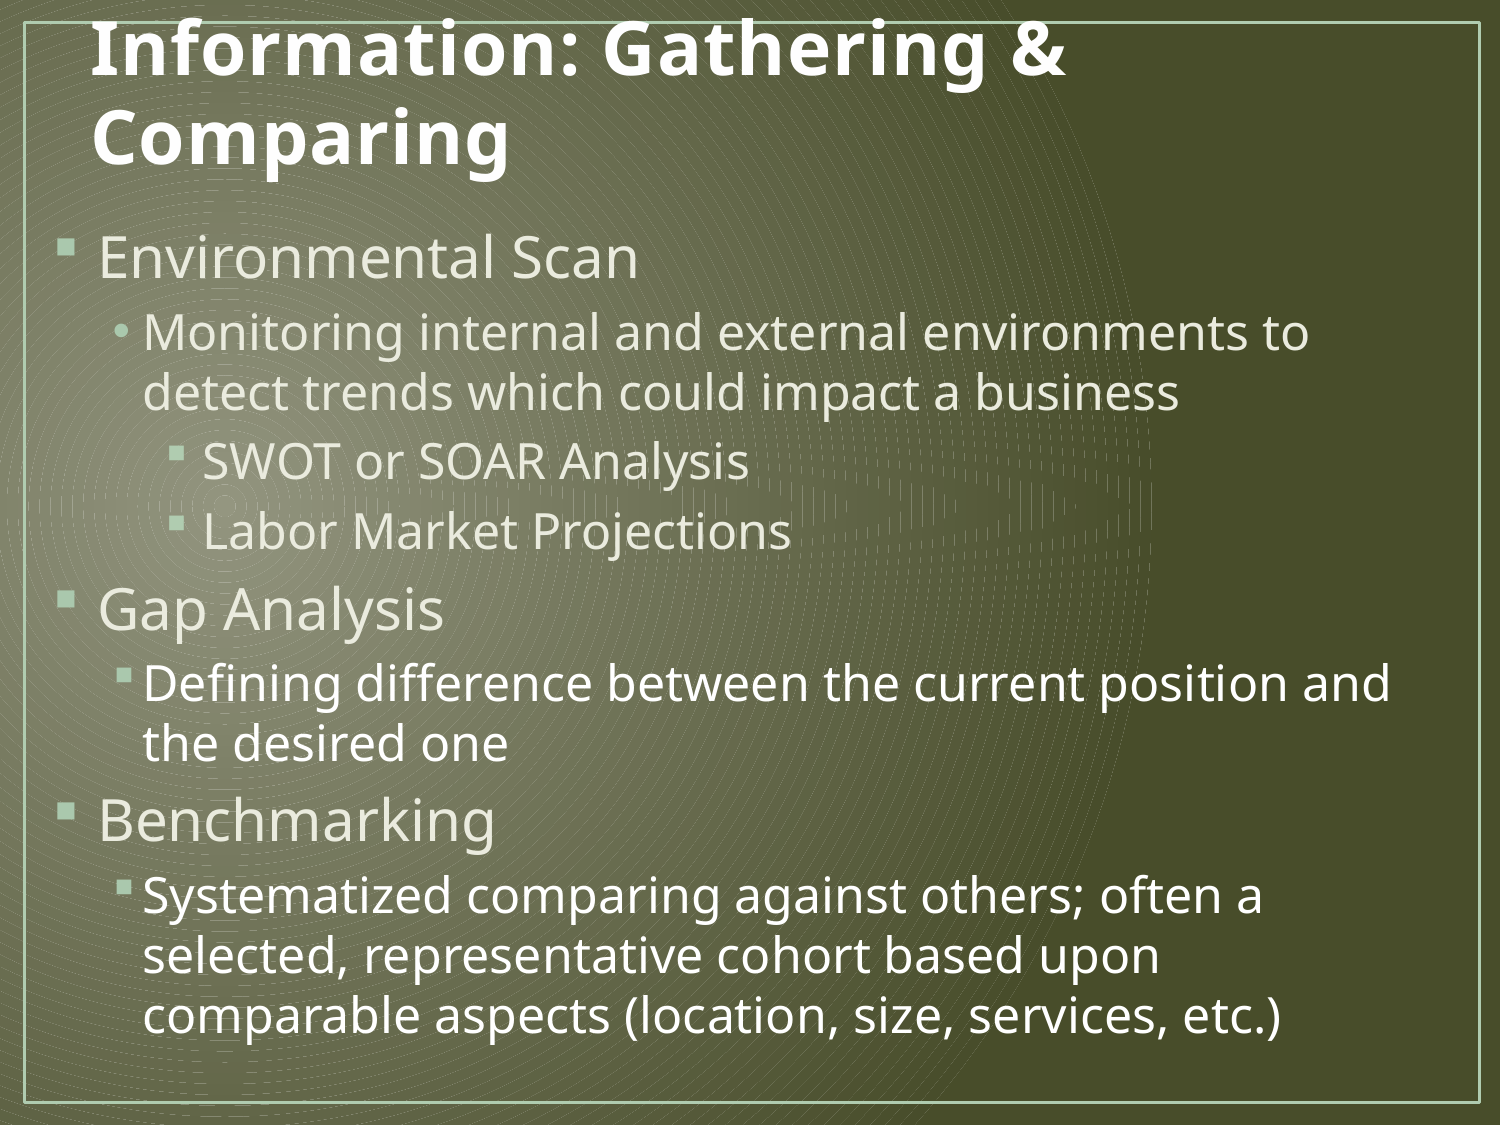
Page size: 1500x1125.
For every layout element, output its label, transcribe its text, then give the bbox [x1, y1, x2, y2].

list Environmental Scan Monitoring internal and external environments to detect trends which could impact a business SWOT or SOAR Analysis Labor Market Projections Gap Analysis Defining difference between the current position and the desired one Benchmarking Systematized comparing against others; often a selected, representative cohort based upon comparable aspects (location, size, services, etc.) [37, 212, 1450, 1100]
title Information: Gathering & Comparing [75, 45, 1425, 188]
